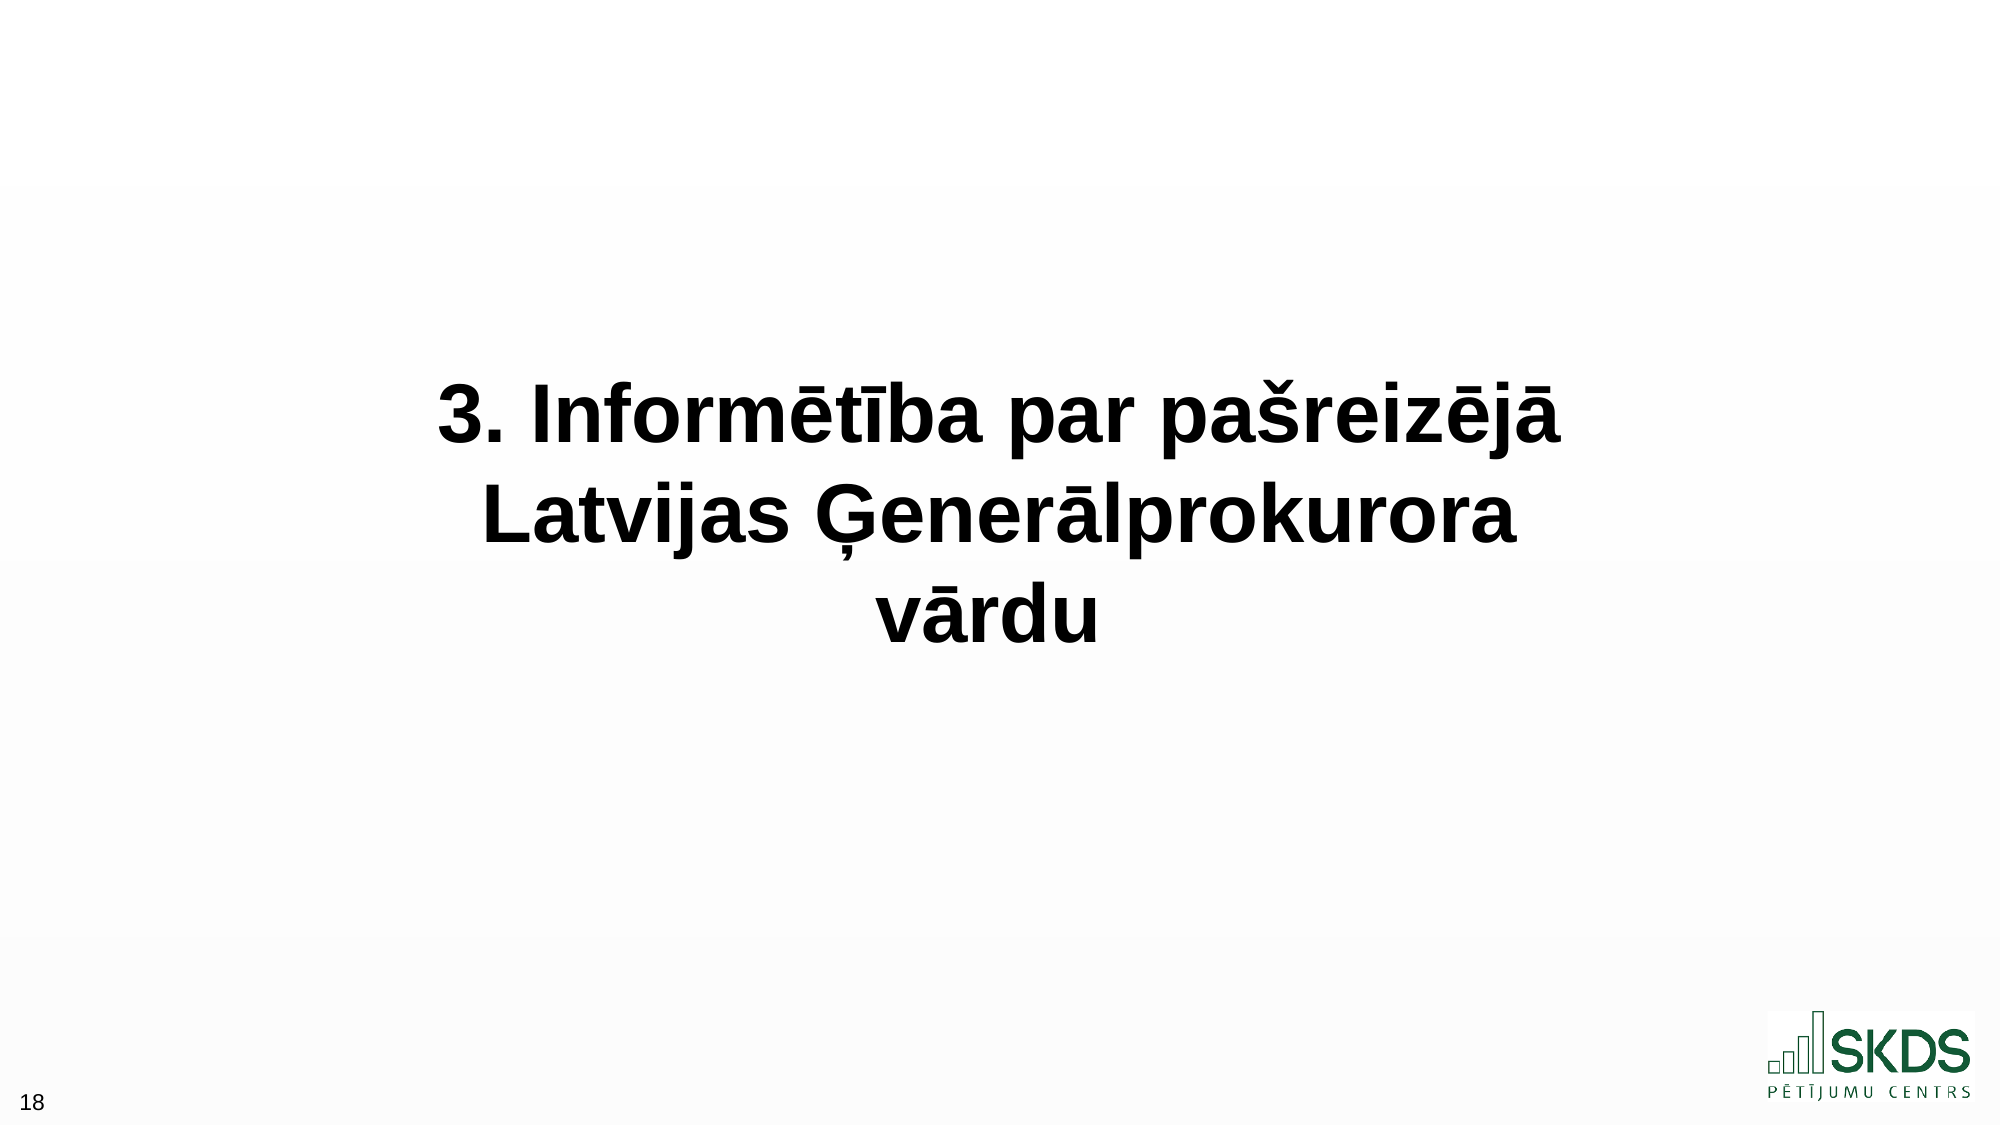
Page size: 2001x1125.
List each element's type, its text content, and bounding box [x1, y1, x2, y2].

title 3. Informētība par pašreizējā Latvijas Ģenerālprokurora vārdu [362, 349, 1638, 669]
picture [1767, 1011, 1976, 1102]
slide_number 18 [0, 1081, 68, 1122]
